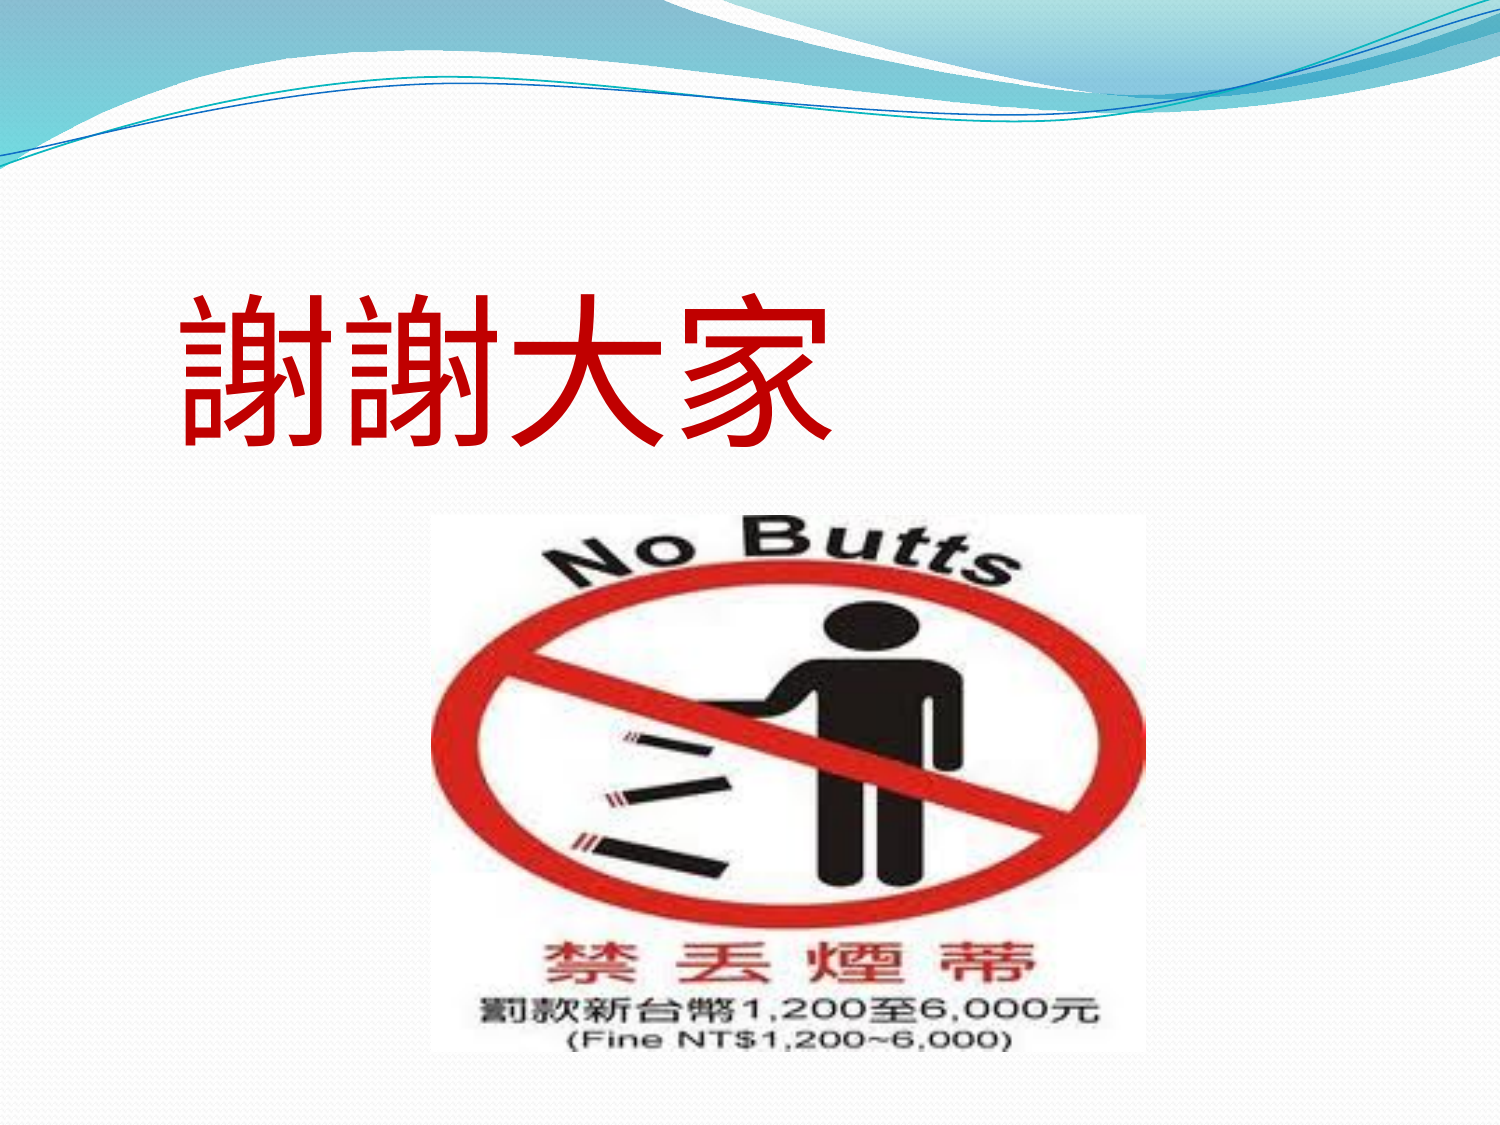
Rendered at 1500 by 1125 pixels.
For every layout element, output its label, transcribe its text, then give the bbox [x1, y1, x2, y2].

title 謝謝大家 [171, 231, 939, 468]
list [430, 514, 1147, 1052]
